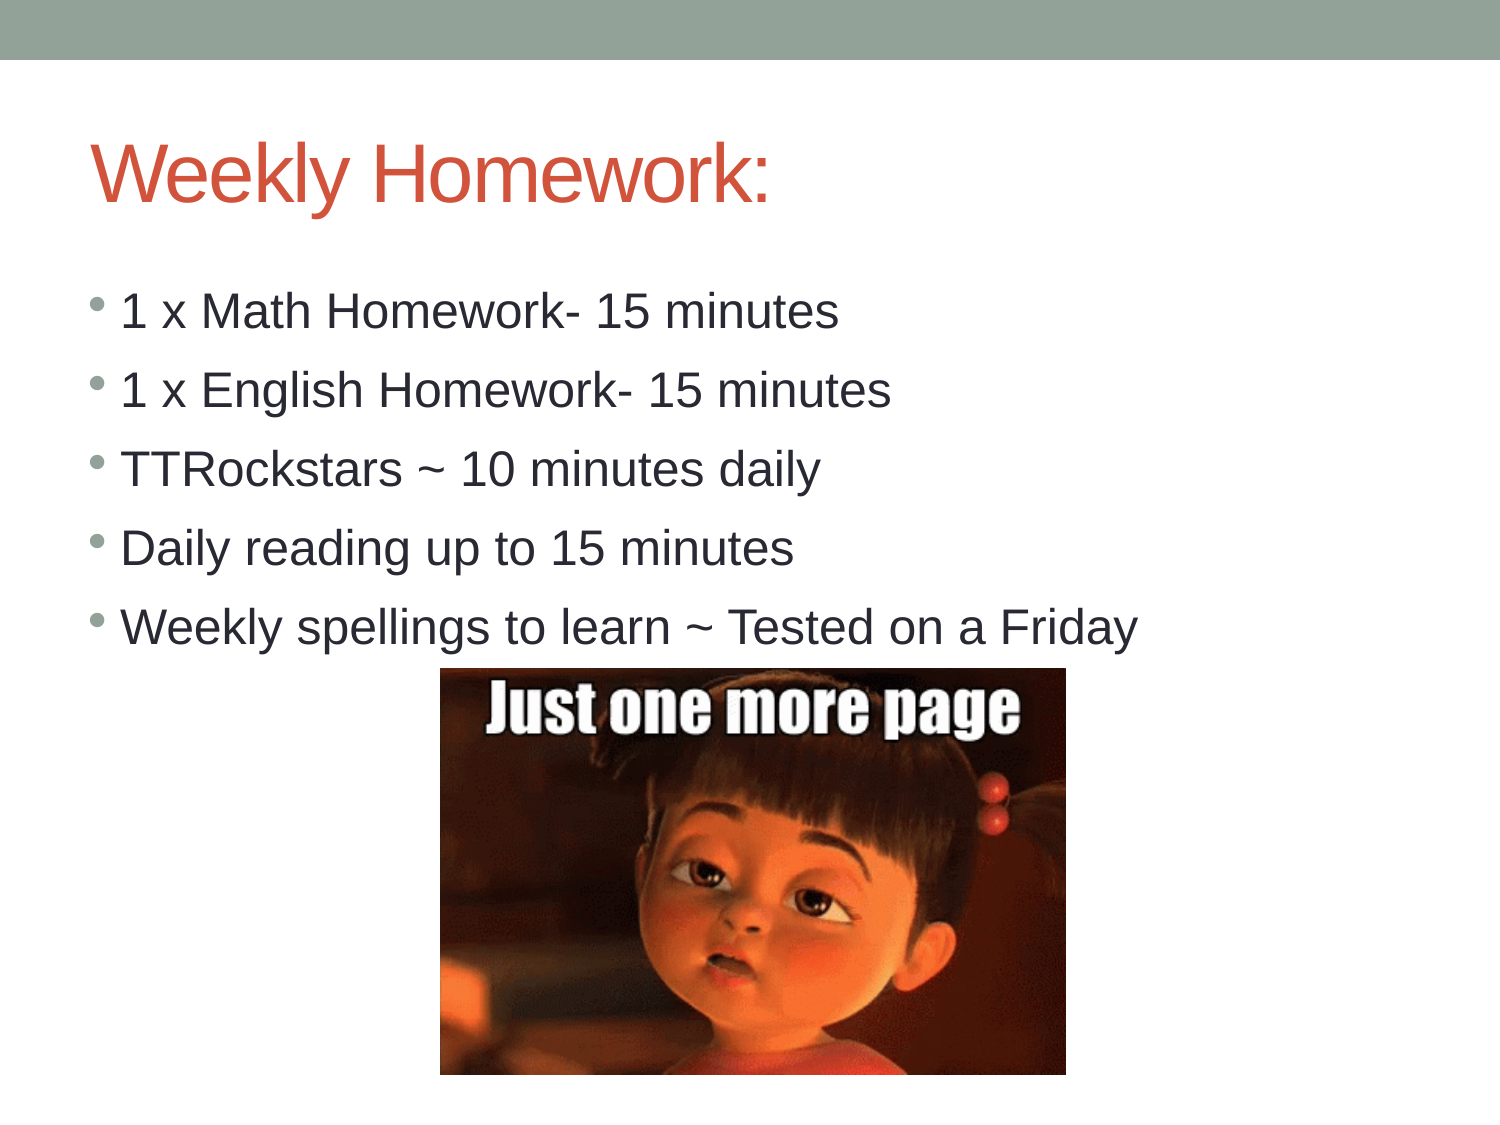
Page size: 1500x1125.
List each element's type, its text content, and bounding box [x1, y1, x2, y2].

list 1 x Math Homework- 15 minutes 1 x English Homework- 15 minutes TTRockstars ~ 10 minutes daily Daily reading up to 15 minutes Weekly spellings to learn ~ Tested on a Friday [75, 262, 1425, 1063]
picture [440, 668, 1067, 1076]
title Weekly Homework: [75, 87, 1425, 250]
